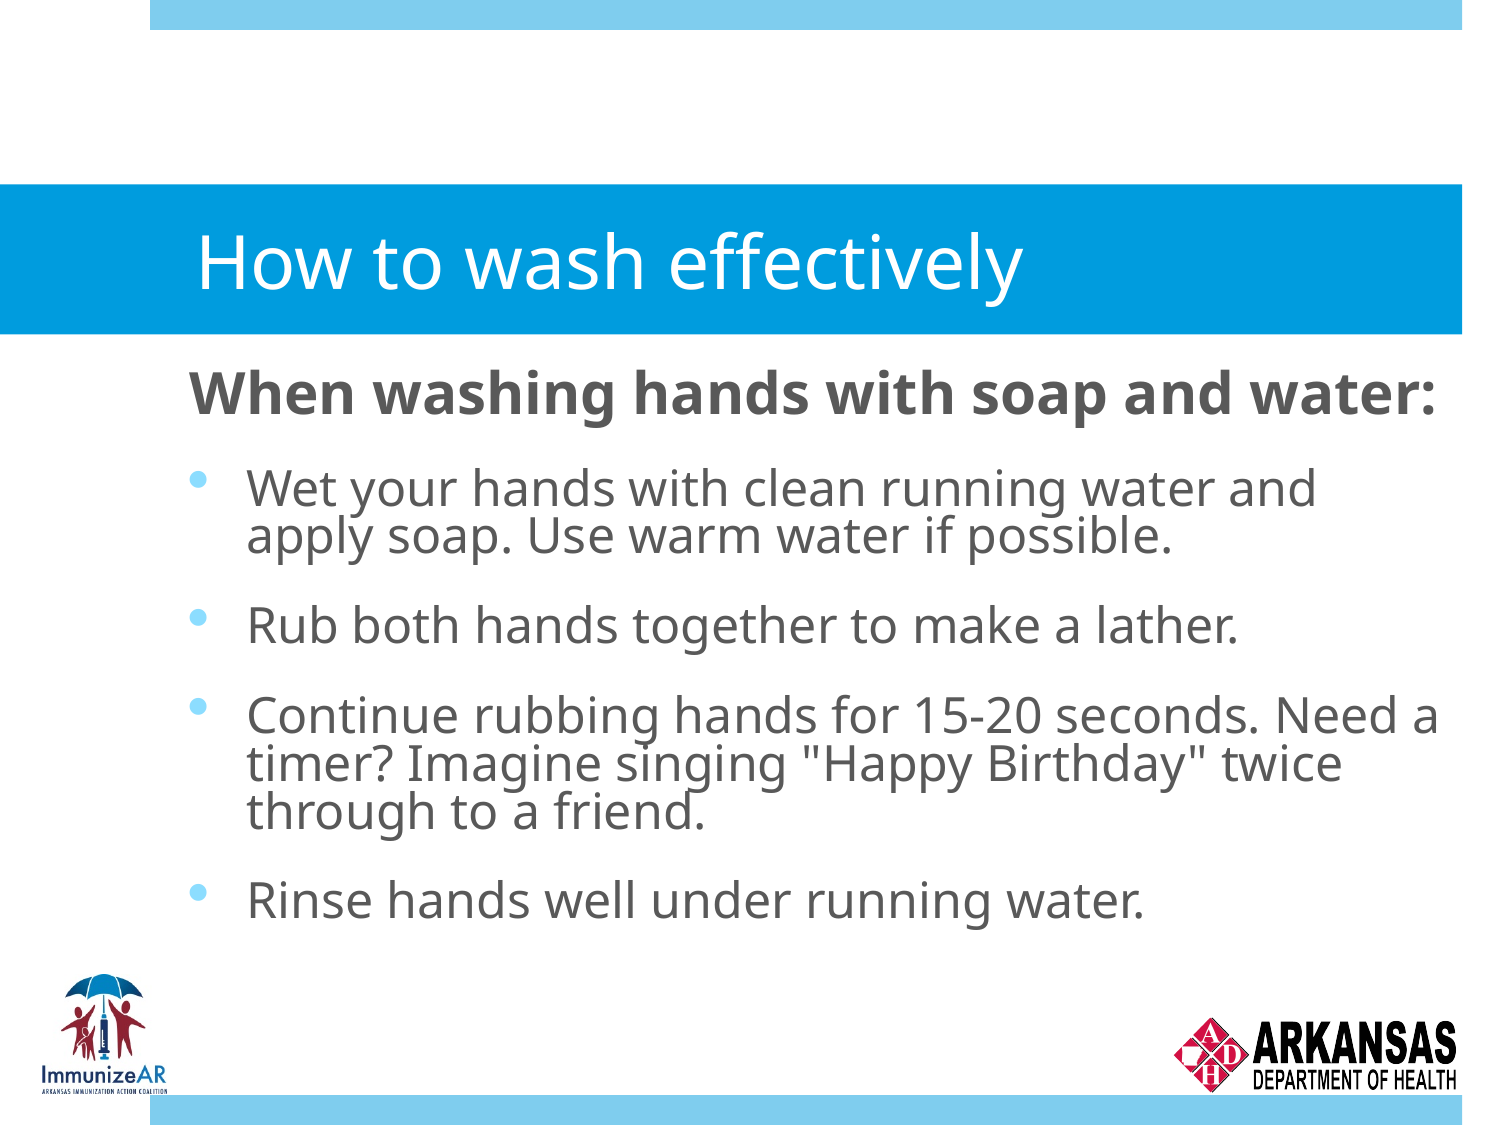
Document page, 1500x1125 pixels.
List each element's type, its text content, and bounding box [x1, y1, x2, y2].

title How to wash effectively [0, 184, 1463, 335]
picture [42, 974, 167, 1094]
list When washing hands with soap and water: Wet your hands with clean running water and apply soap. Use warm water if possible. Rub both hands together to make a lather. Continue rubbing hands for 15-20 seconds. Need a timer? Imagine singing "Happy Birthday" twice through to a friend. Rinse hands well under running water. [174, 362, 1463, 1095]
picture [1173, 1095, 1463, 1100]
